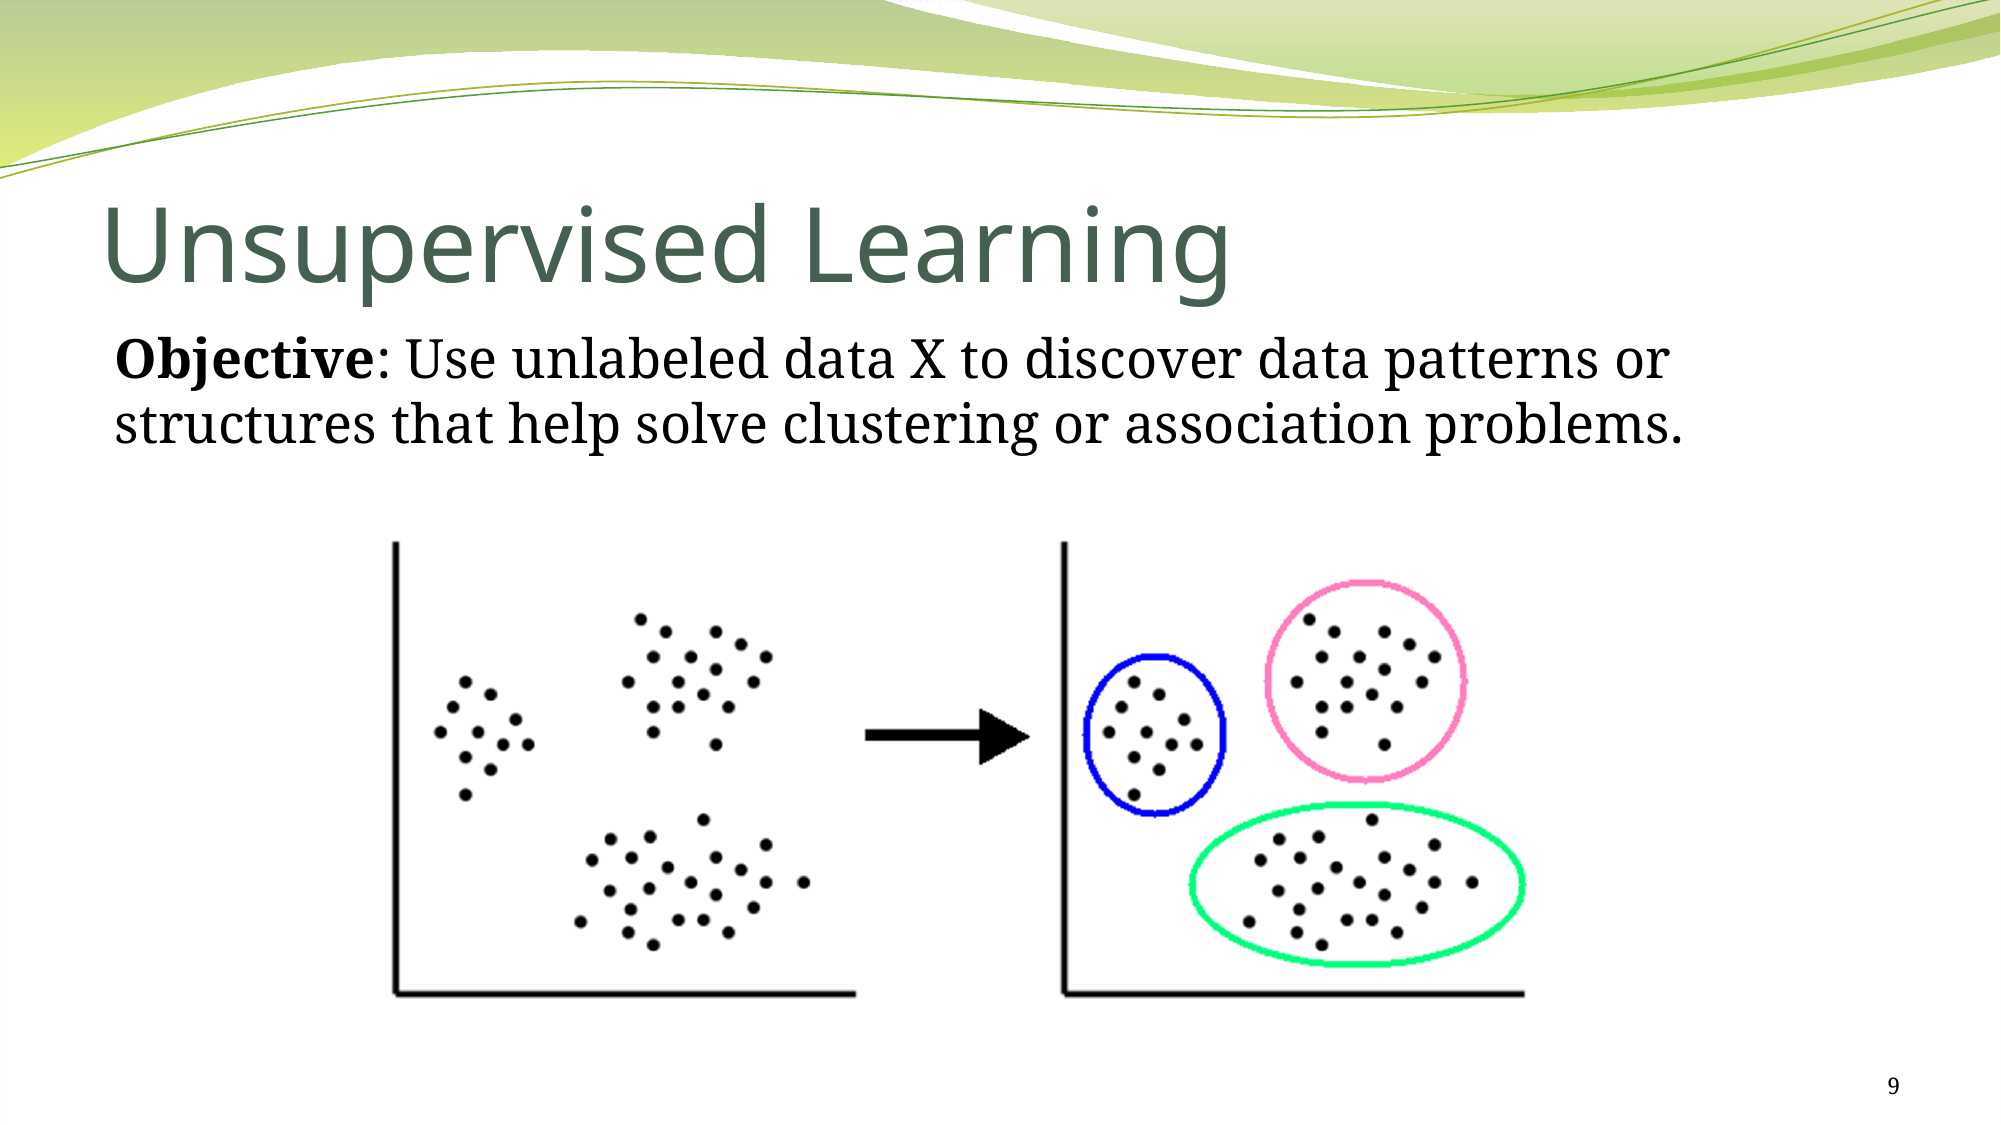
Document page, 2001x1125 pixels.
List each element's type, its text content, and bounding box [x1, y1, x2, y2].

picture [358, 504, 1559, 1010]
title Unsupervised Learning [99, 115, 1900, 303]
list Objective: Use unlabeled data X to discover data patterns or structures that help solve clustering or association problems. [99, 317, 1900, 1038]
slide_number 9 [1733, 1042, 1900, 1103]
